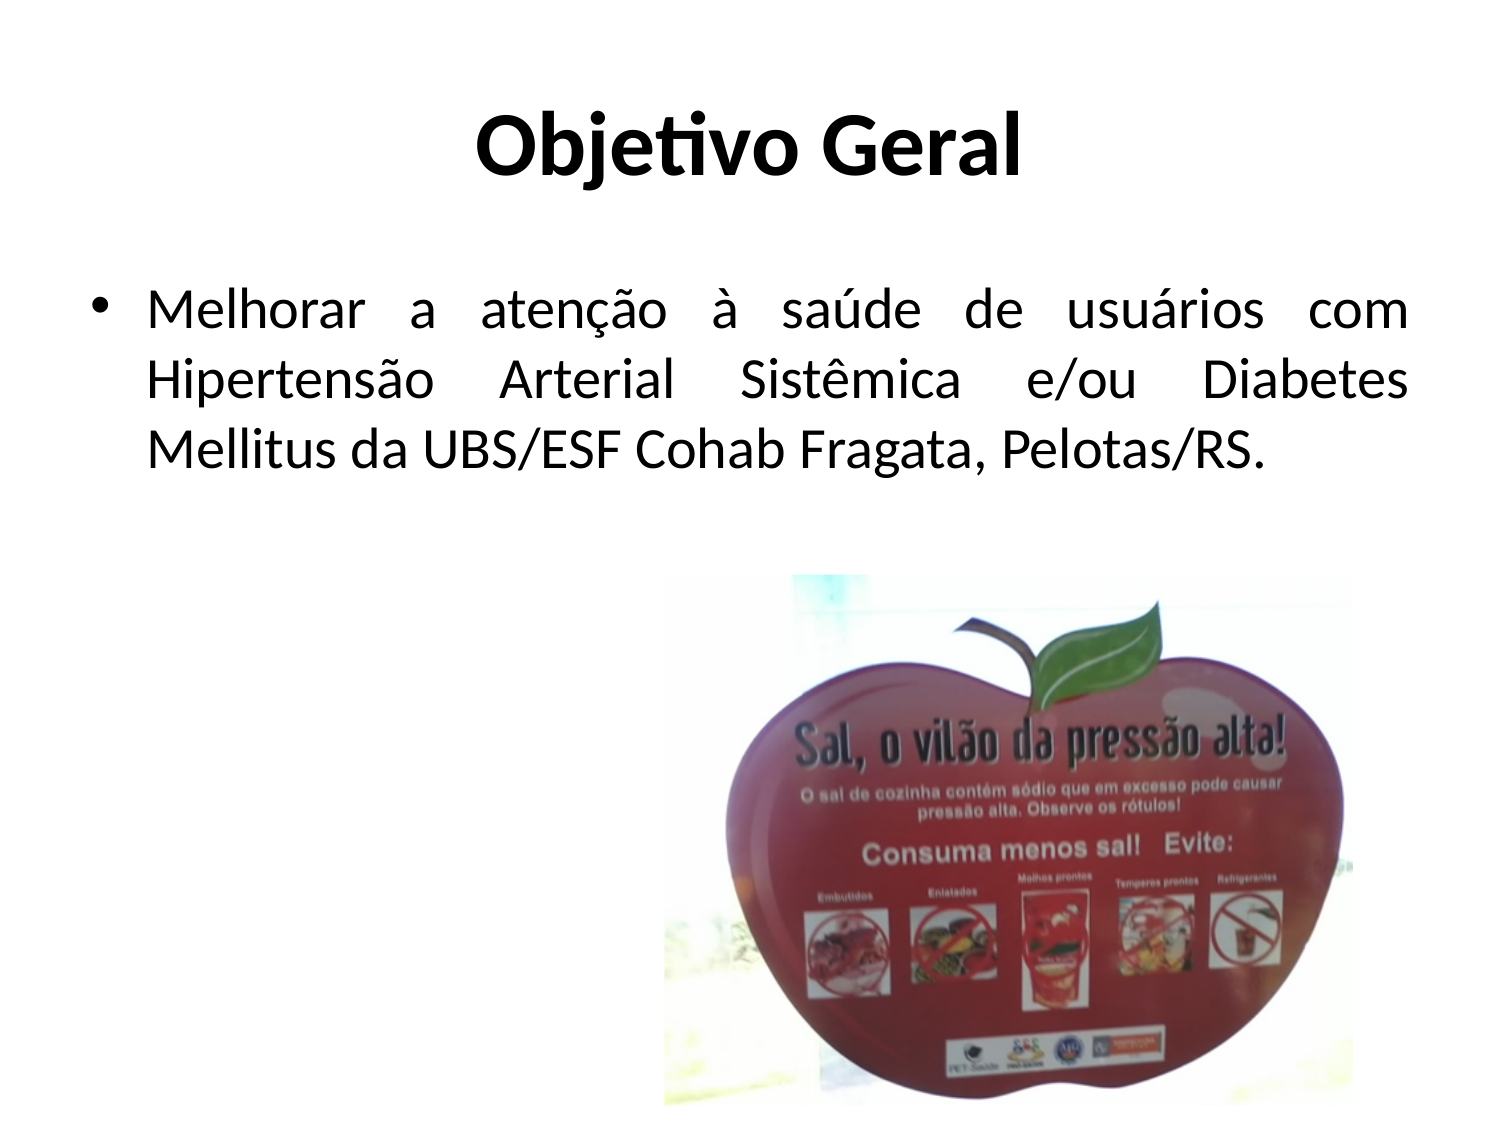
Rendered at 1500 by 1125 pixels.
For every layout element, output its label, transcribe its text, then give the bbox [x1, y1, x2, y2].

title Objetivo Geral [75, 45, 1425, 233]
picture [662, 572, 1353, 1107]
list Melhorar a atenção à saúde de usuários com Hipertensão Arterial Sistêmica e/ou Diabetes Mellitus da UBS/ESF Cohab Fragata, Pelotas/RS. [75, 262, 1425, 1005]
